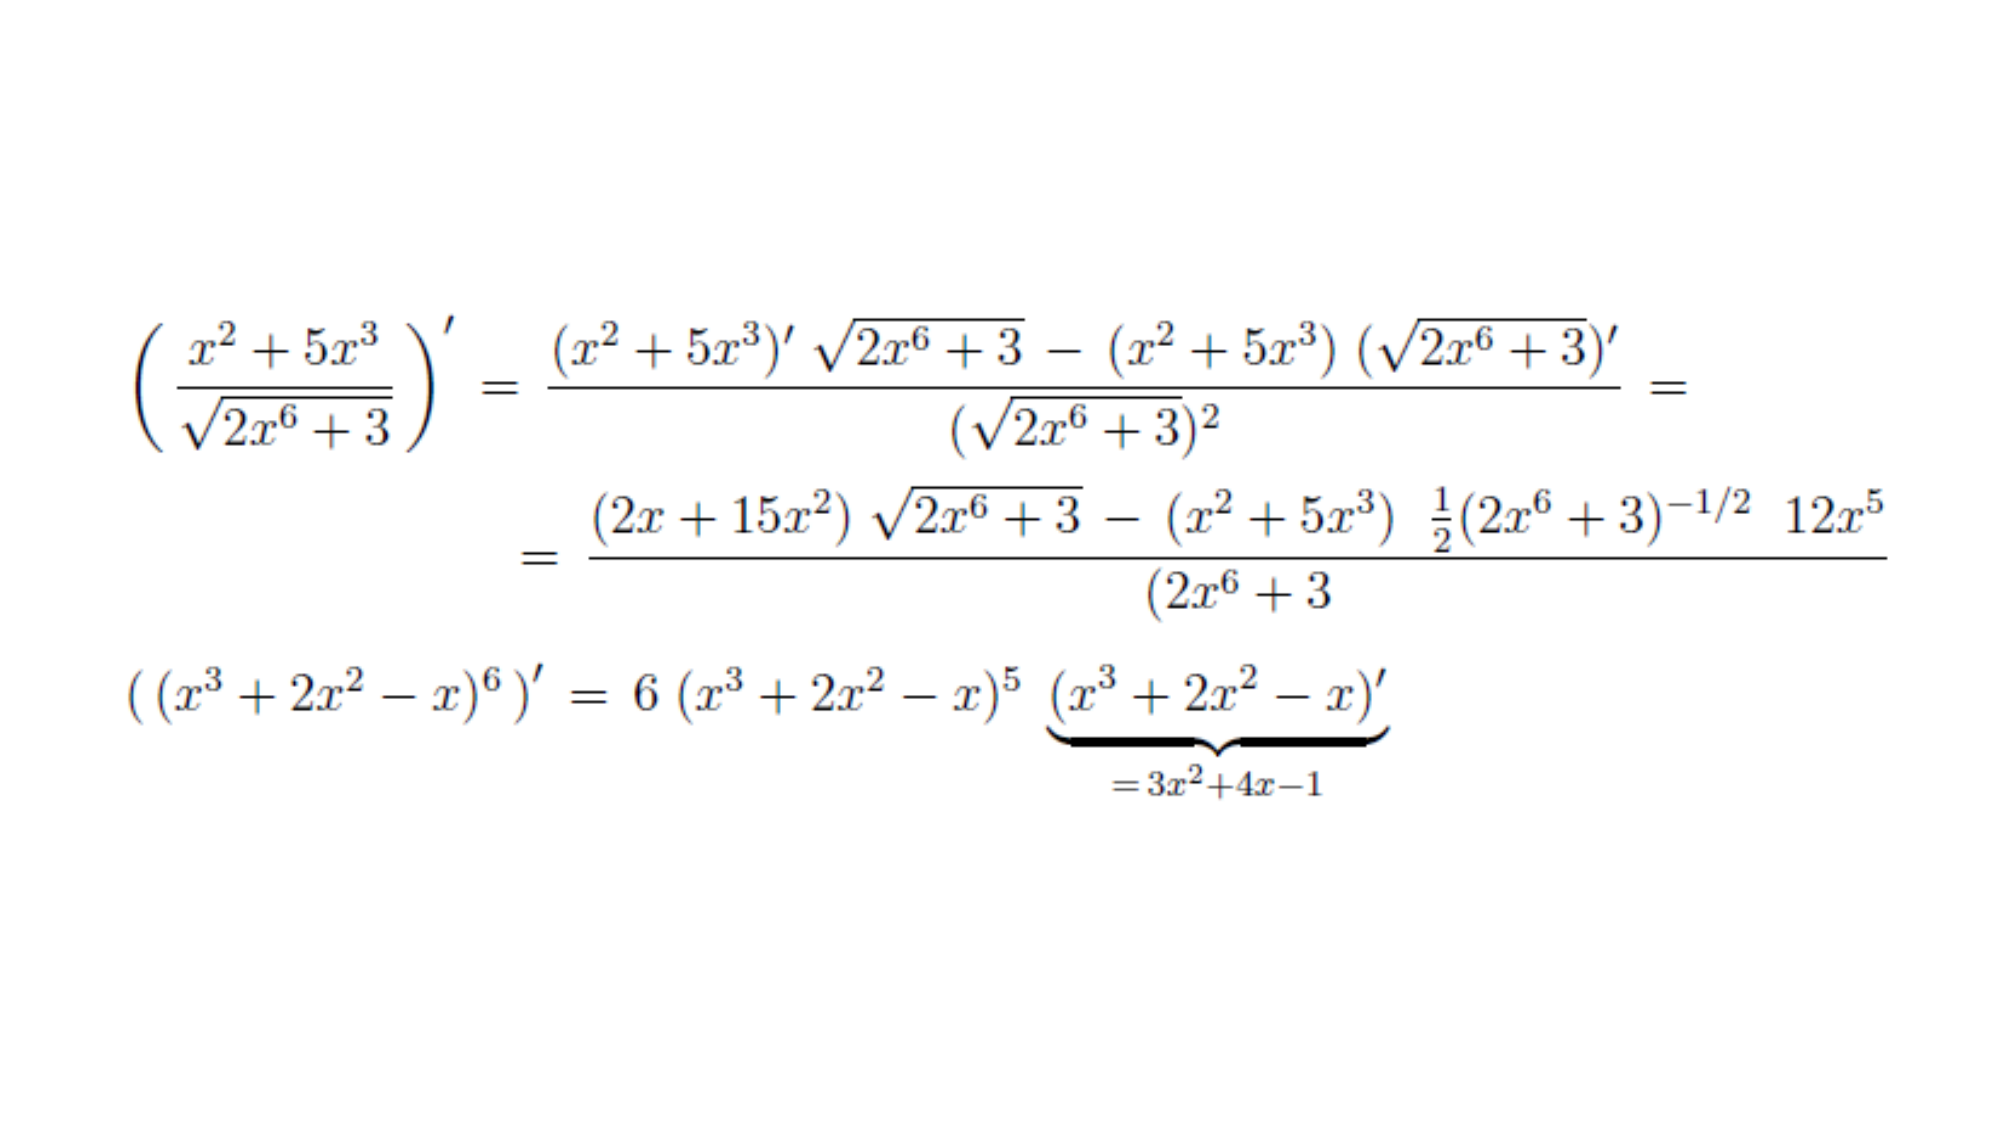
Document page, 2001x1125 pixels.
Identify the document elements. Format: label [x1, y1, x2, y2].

picture [76, 290, 1961, 825]
